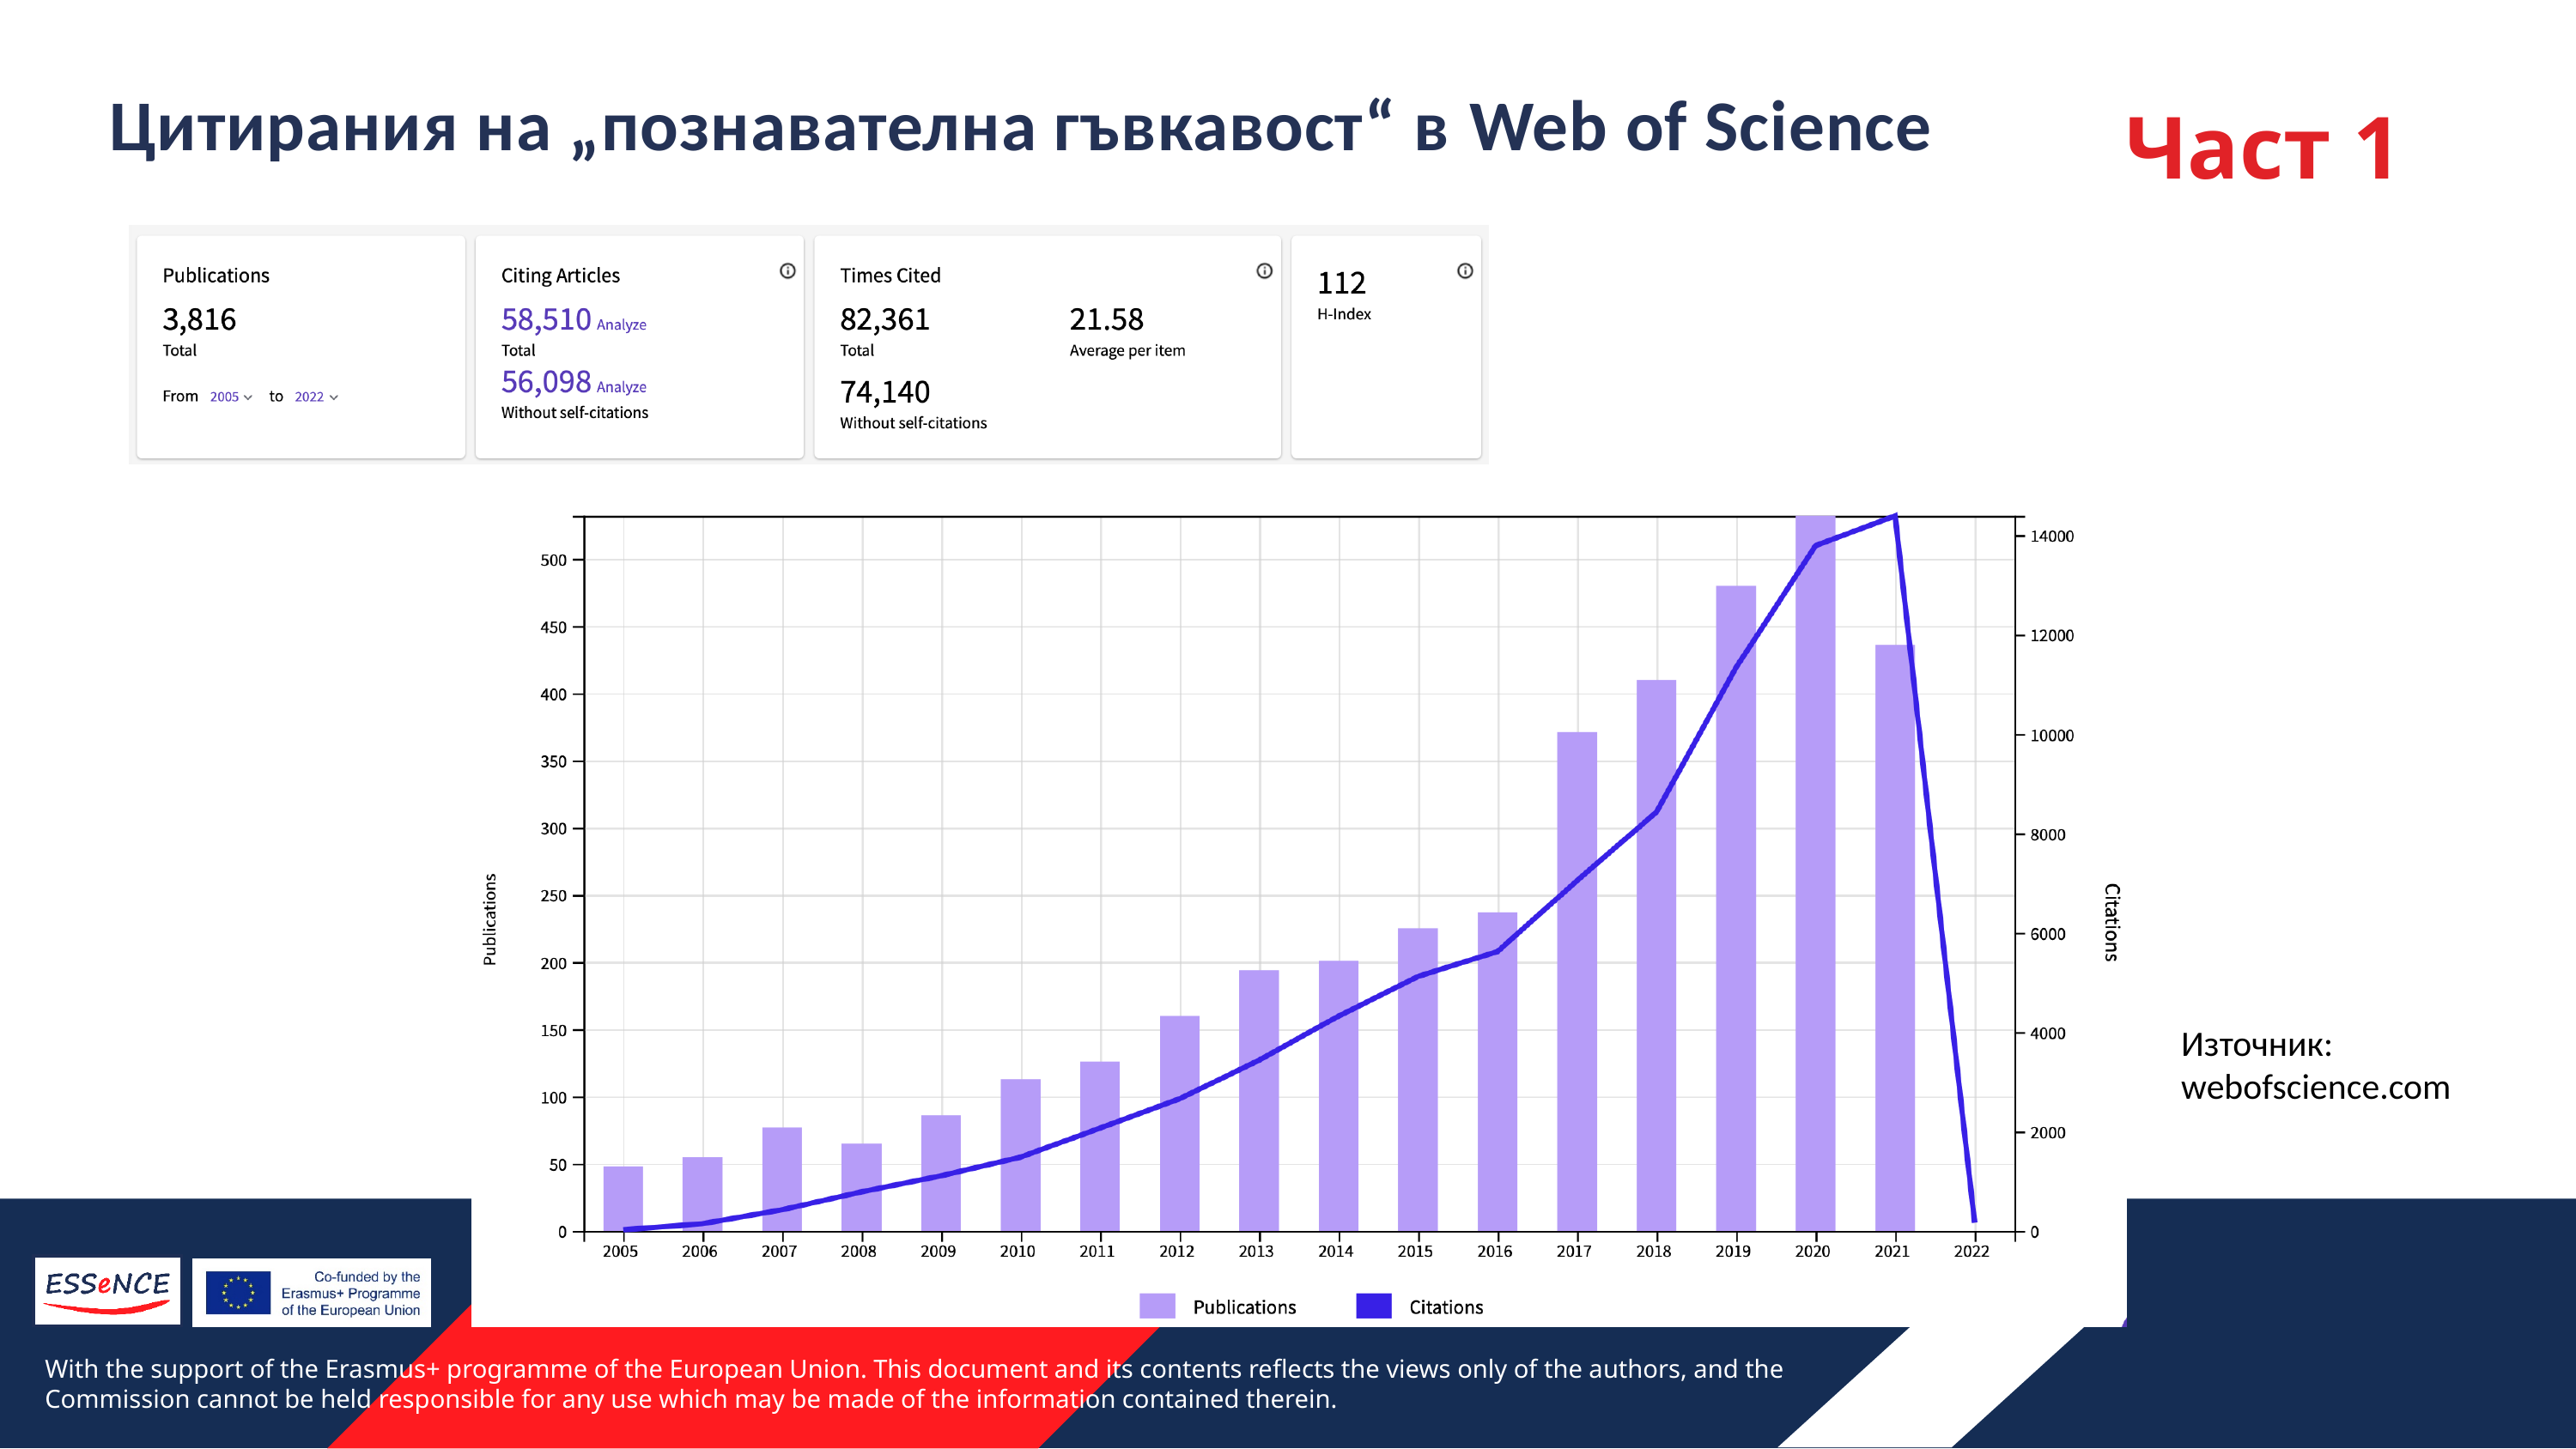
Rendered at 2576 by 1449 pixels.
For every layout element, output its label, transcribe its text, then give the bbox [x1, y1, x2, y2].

text_box Източник: webofscience.com [2168, 1014, 2576, 1113]
text_box Цитирания на „познавателна гъвкавост“ в Web of Science [106, 76, 2058, 166]
picture [128, 225, 1489, 465]
picture [471, 473, 2127, 1328]
text_box With the support of the Erasmus+ programme of the European Union. This document and its contents reflects the views only of the authors, and the Commission cannot be held responsible for any use which may be made of the information contained therein. [32, 1346, 1803, 1420]
picture [192, 1258, 431, 1328]
picture [32, 1254, 183, 1328]
text_box Част 1 [2124, 91, 2515, 197]
